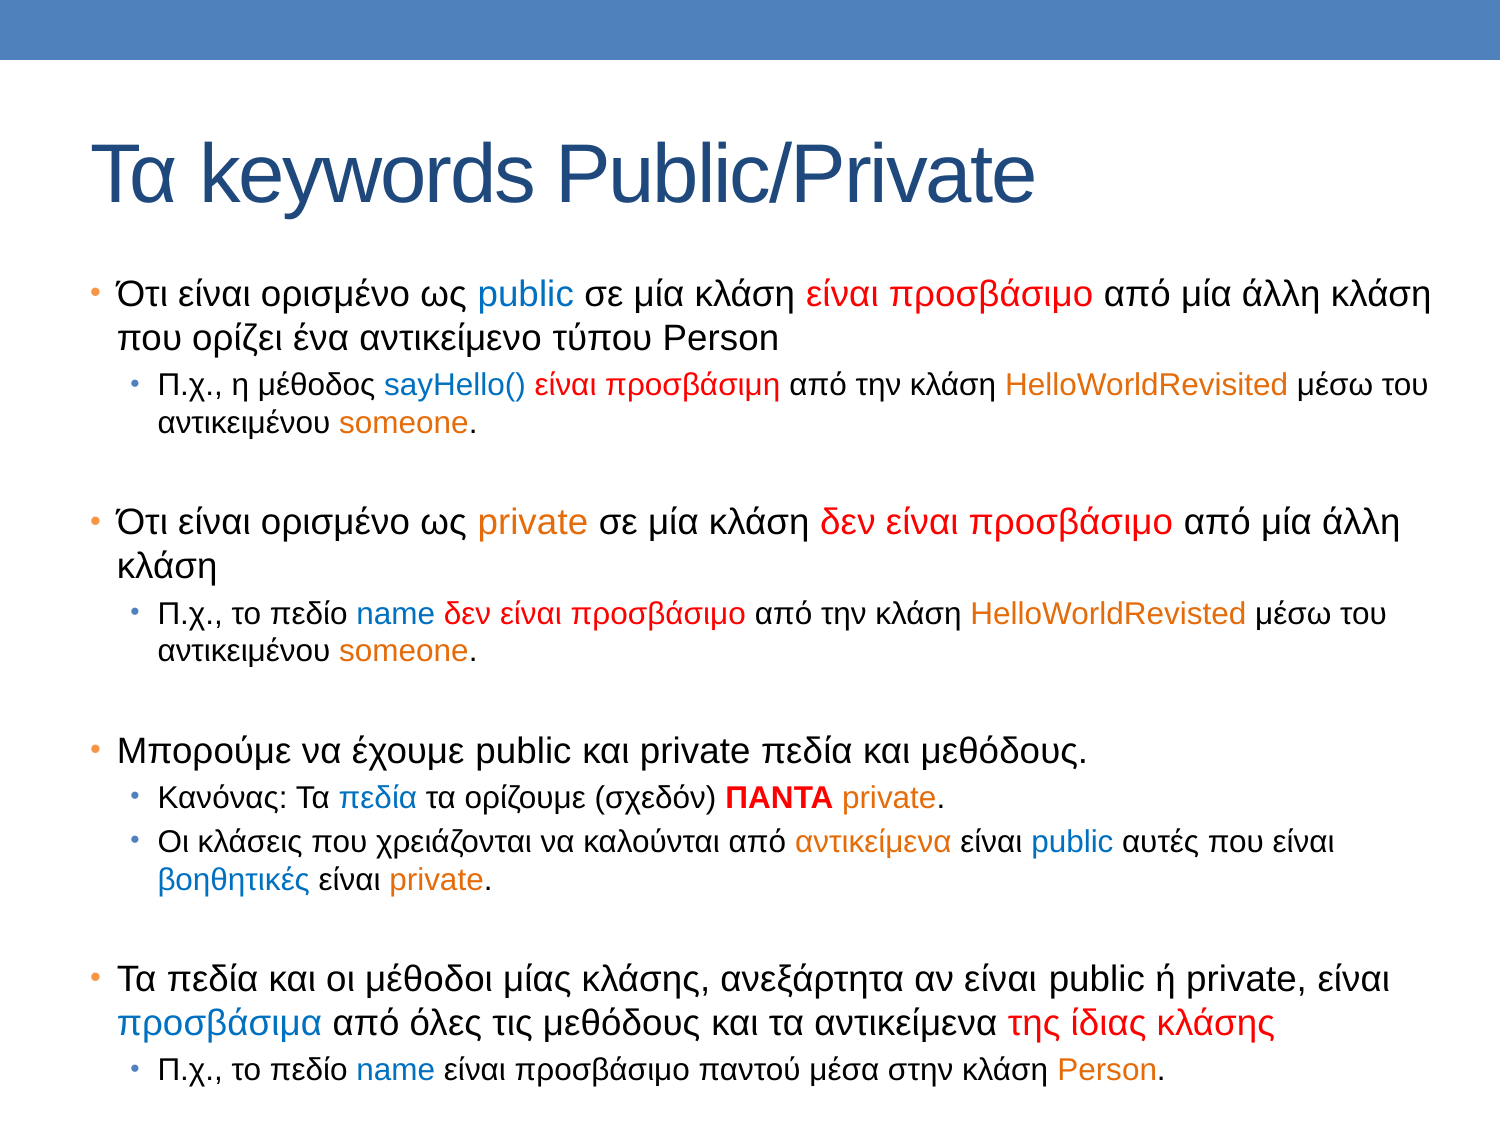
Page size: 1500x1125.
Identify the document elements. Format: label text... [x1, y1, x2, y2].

list Ότι είναι ορισμένο ως public σε μία κλάση είναι προσβάσιμο από μία άλλη κλάση που ορίζει ένα αντικείμενο τύπου Person Π.χ., η μέθοδος sayHello() είναι προσβάσιμη από την κλάση HelloWorldRevisited μέσω του αντικειμένου someone. Ότι είναι ορισμένο ως private σε μία κλάση δεν είναι προσβάσιμο από μία άλλη κλάση Π.χ., το πεδίο name δεν είναι προσβάσιμο από την κλάση HelloWorldRevisted μέσω του αντικειμένου someone. Μπορούμε να έχουμε public και private πεδία και μεθόδους. Κανόνας: Τα πεδία τα ορίζουμε (σχεδόν) ΠΑΝΤΑ private. Οι κλάσεις που χρειάζονται να καλούνται από αντικείμενα είναι public αυτές που είναι βοηθητικές είναι private. Τα πεδία και οι μέθοδοι μίας κλάσης, ανεξάρτητα αν είναι public ή private, είναι προσβάσιμα από όλες τις μεθόδους και τα αντικείμενα της ίδιας κλάσης Π.χ., το πεδίο name είναι προσβάσιμο παντού μέσα στην κλάση Person. [75, 262, 1450, 1100]
title Τα keywords Public/Private [75, 87, 1425, 250]
